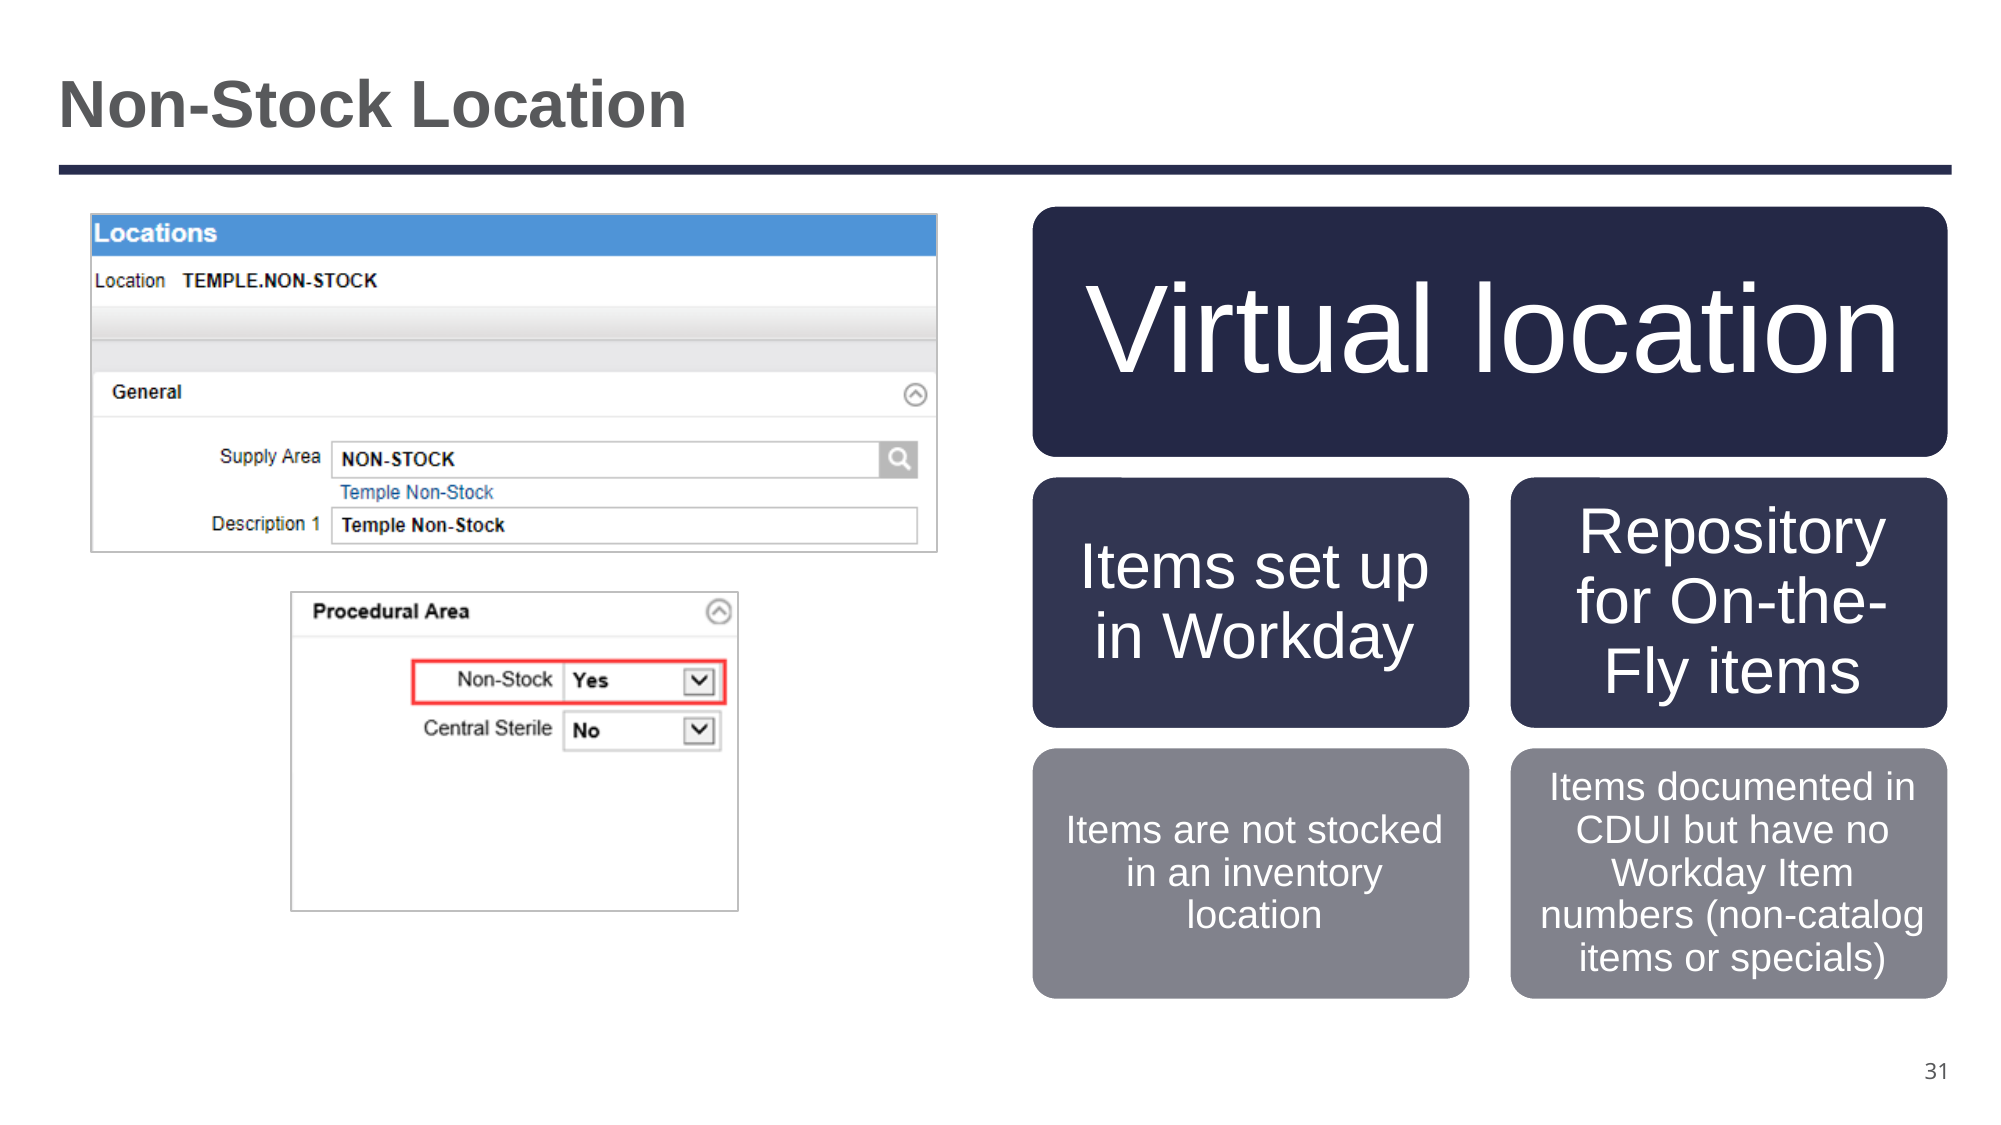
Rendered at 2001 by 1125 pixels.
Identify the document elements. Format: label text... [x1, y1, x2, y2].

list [1029, 204, 1951, 1002]
title Non-Stock Location [58, 61, 1950, 154]
slide_number 31 [1875, 1038, 1950, 1108]
picture [291, 592, 737, 911]
picture [92, 214, 937, 551]
